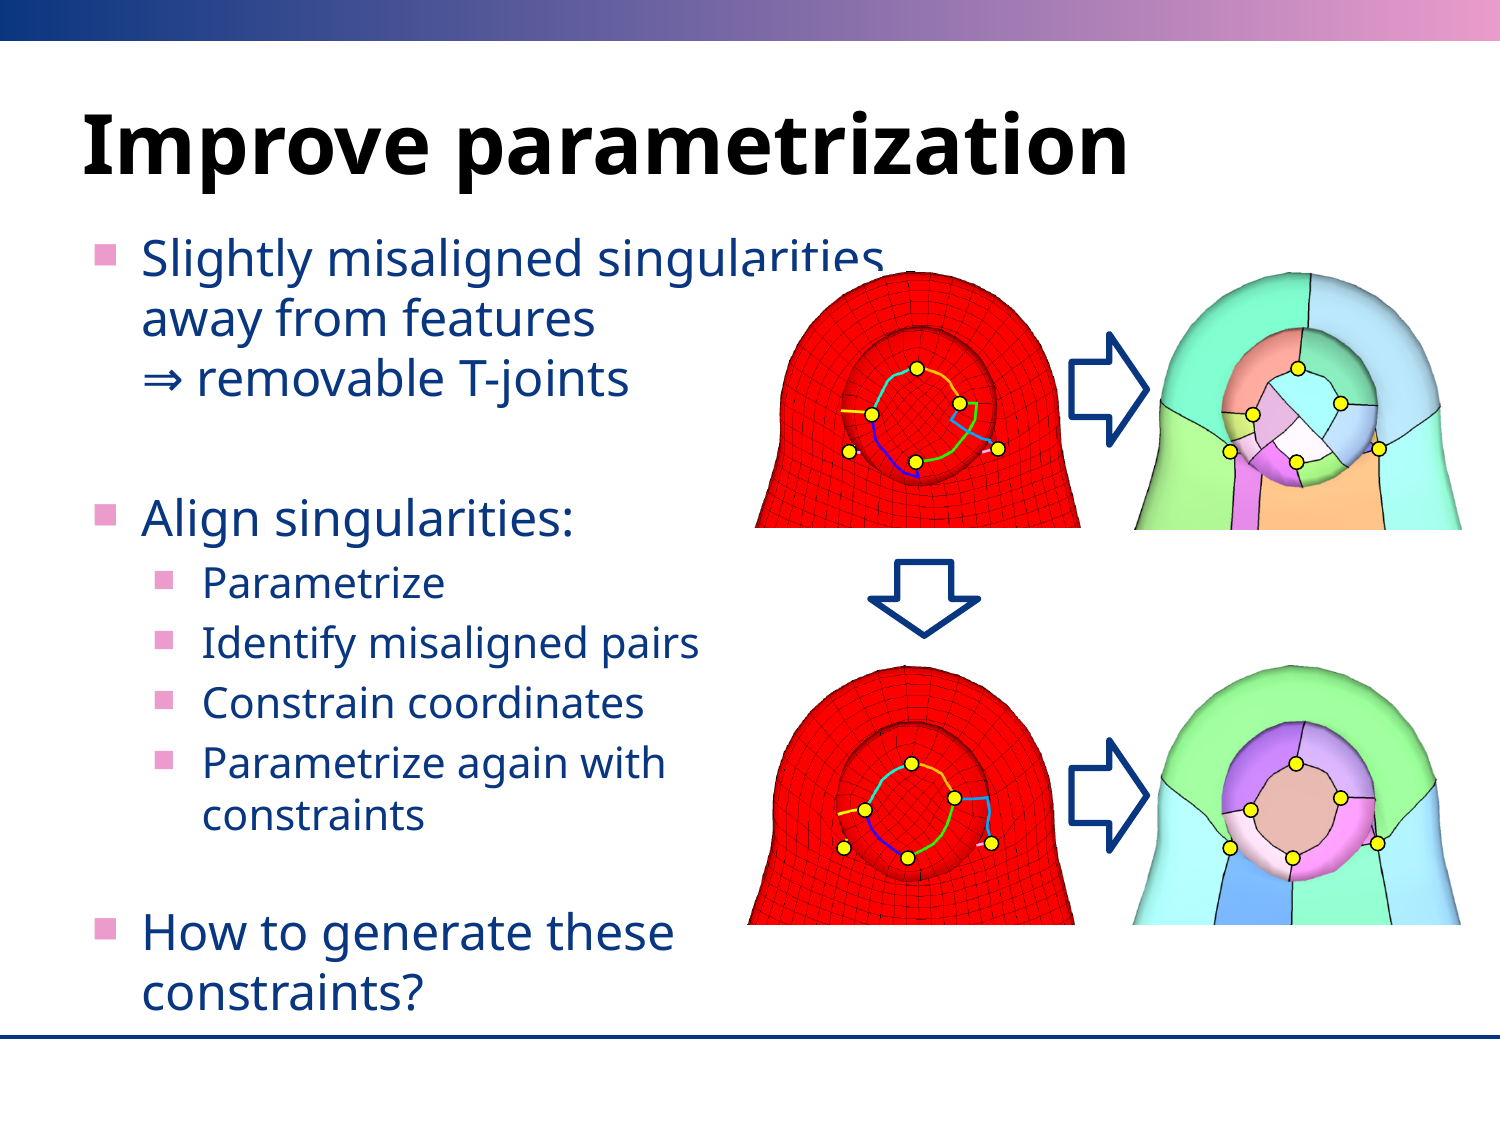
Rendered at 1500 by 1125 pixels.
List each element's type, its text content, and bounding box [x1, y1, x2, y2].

text_box [1085, 334, 1128, 445]
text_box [754, 271, 1081, 528]
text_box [1133, 271, 1462, 530]
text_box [746, 665, 1075, 925]
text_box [1131, 665, 1461, 925]
list Slightly misaligned singularities away from features ⇒ removable T-joints Align singularities: Parametrize Identify misaligned pairs Constrain coordinates Parametrize again with constraints How to generate these constraints? [66, 219, 947, 1035]
text_box [1079, 740, 1126, 851]
title Improve parametrization [66, 65, 1440, 220]
text_box [870, 561, 979, 636]
